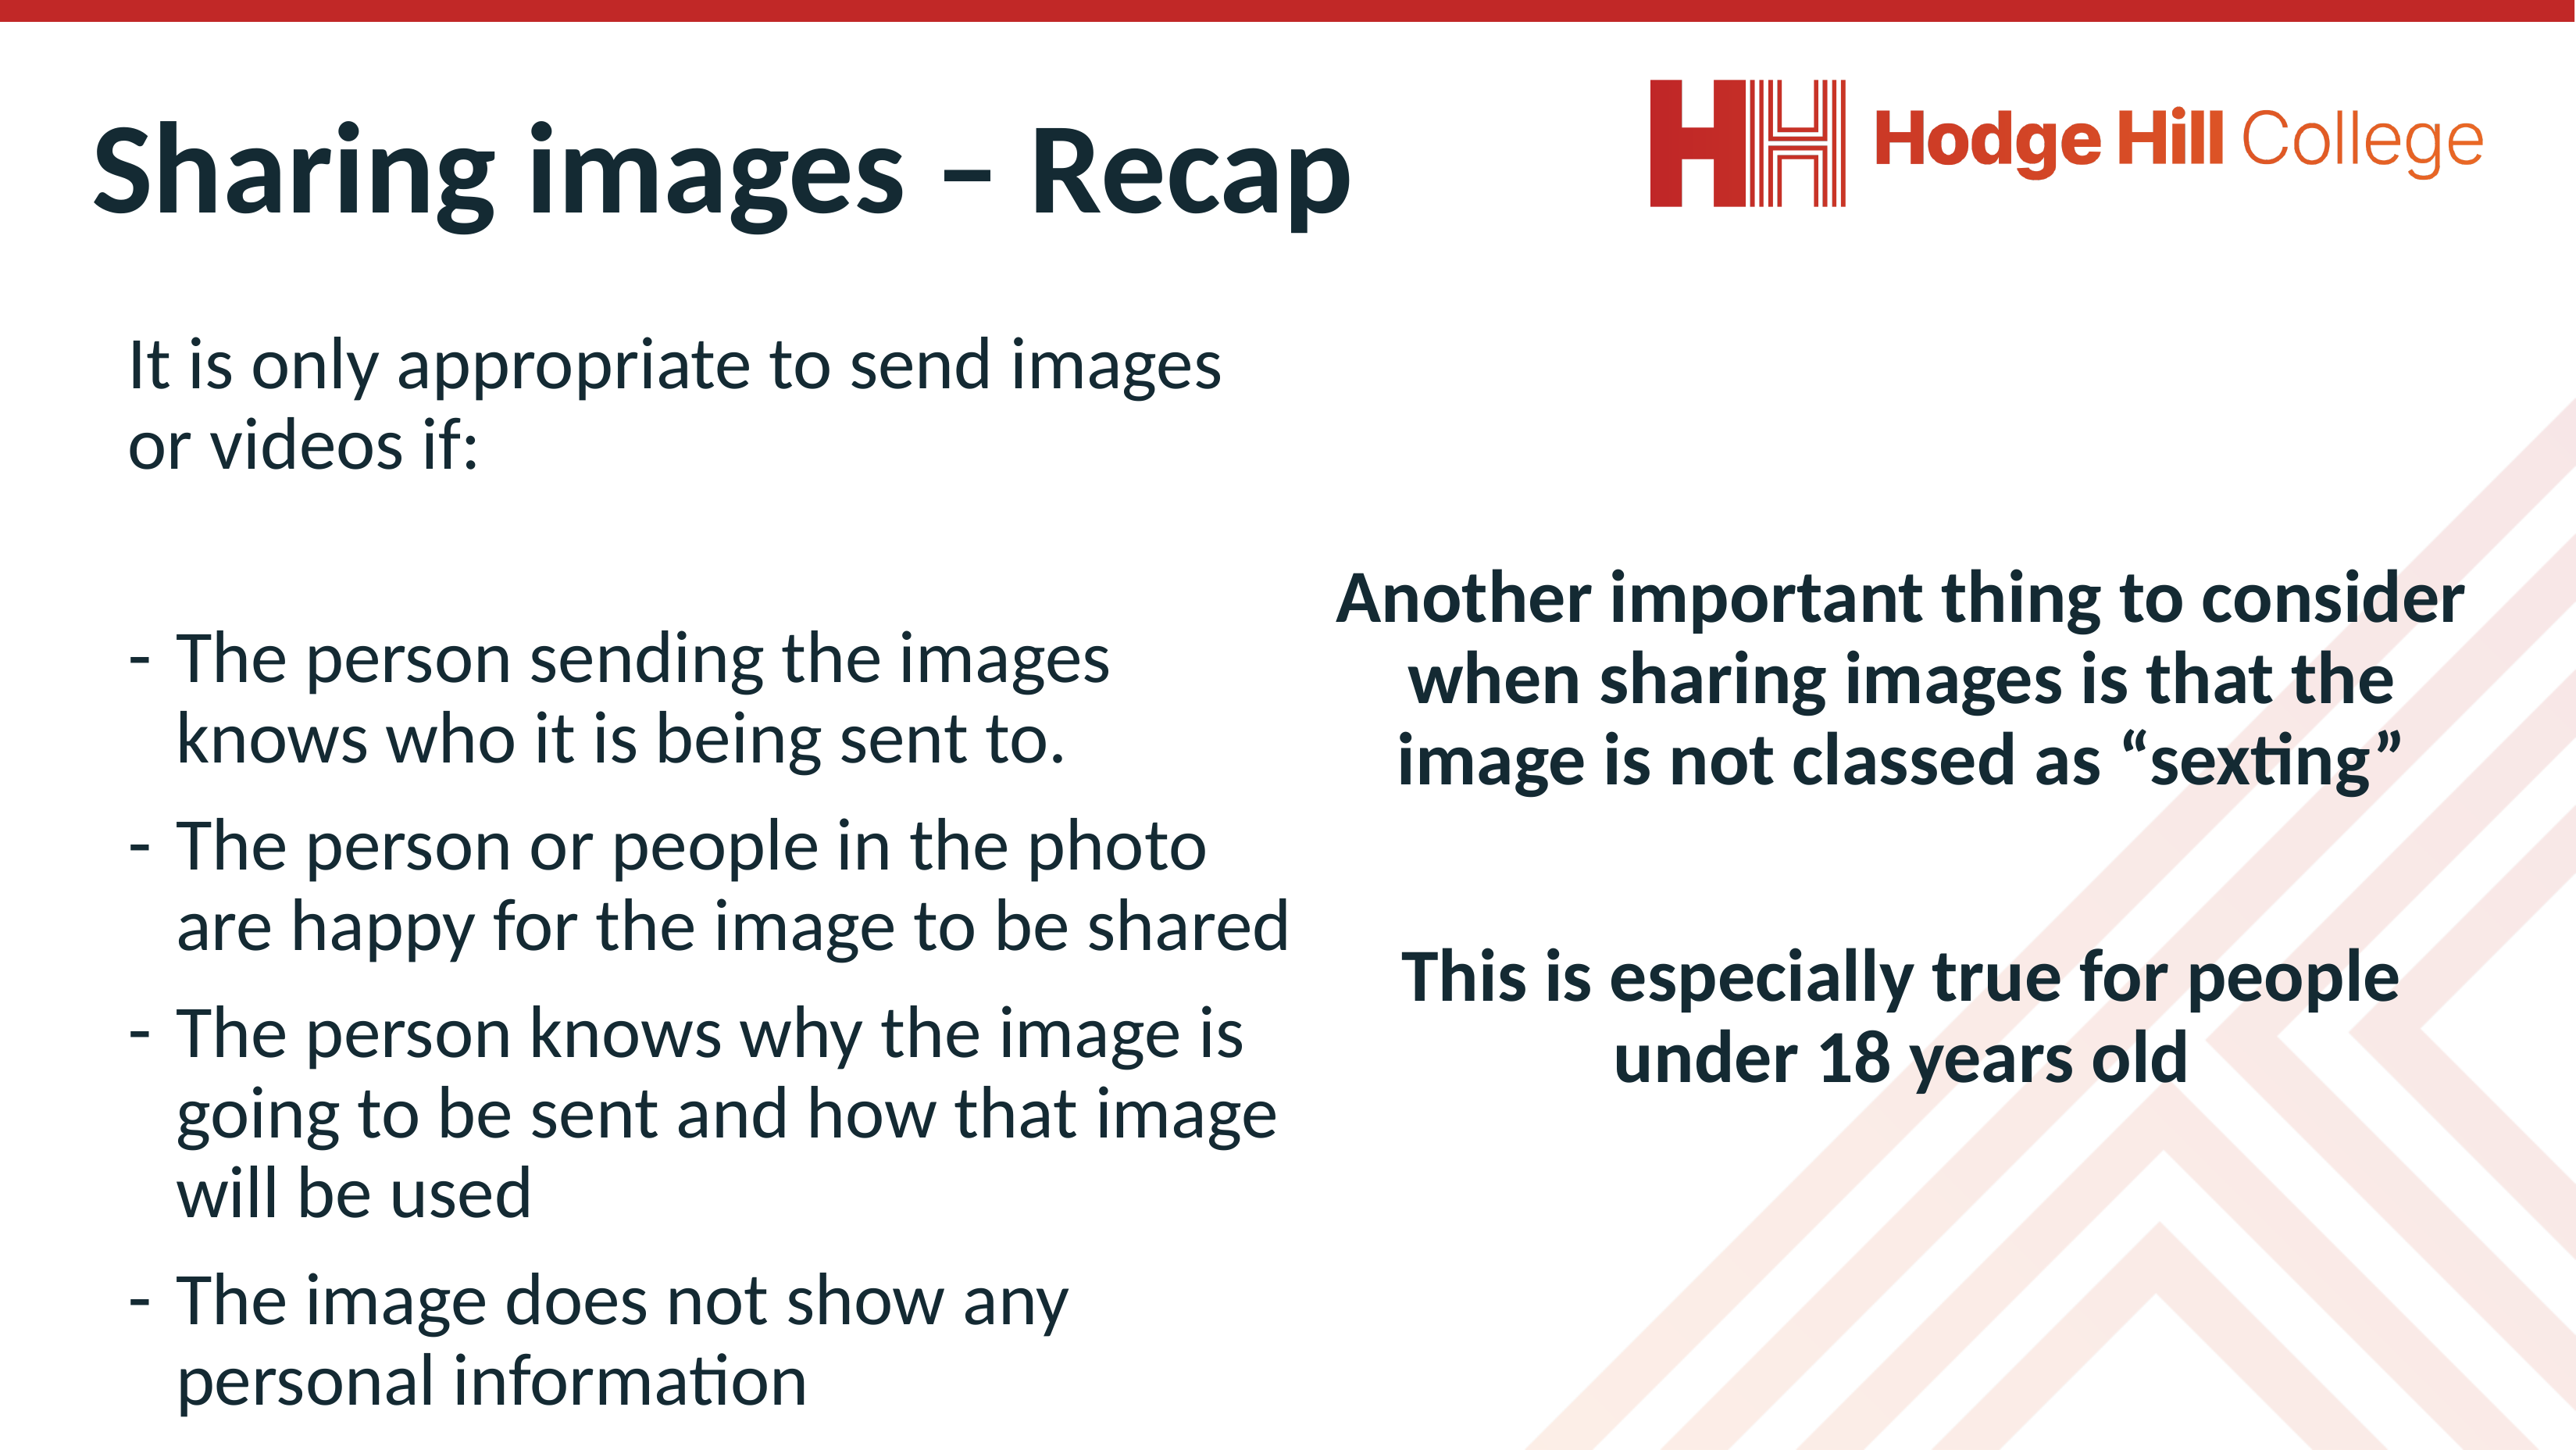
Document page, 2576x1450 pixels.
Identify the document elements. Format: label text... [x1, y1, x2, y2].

picture [0, 0, 2575, 22]
text_box Another important thing to consider when sharing images is that the image is not classed as “sexting” This is especially true for people under 18 years old [1307, 552, 1383, 1154]
picture [1383, 255, 2576, 1450]
list It is only appropriate to send images or videos if: The person sending the images knows who it is being sent to. The person or people in the photo are happy for the image to be shared The person knows why the image is going to be sent and how that image will be used The image does not show any personal information [116, 318, 1308, 1450]
title Sharing images – Recap [79, 86, 1602, 256]
picture [1649, 79, 2484, 208]
